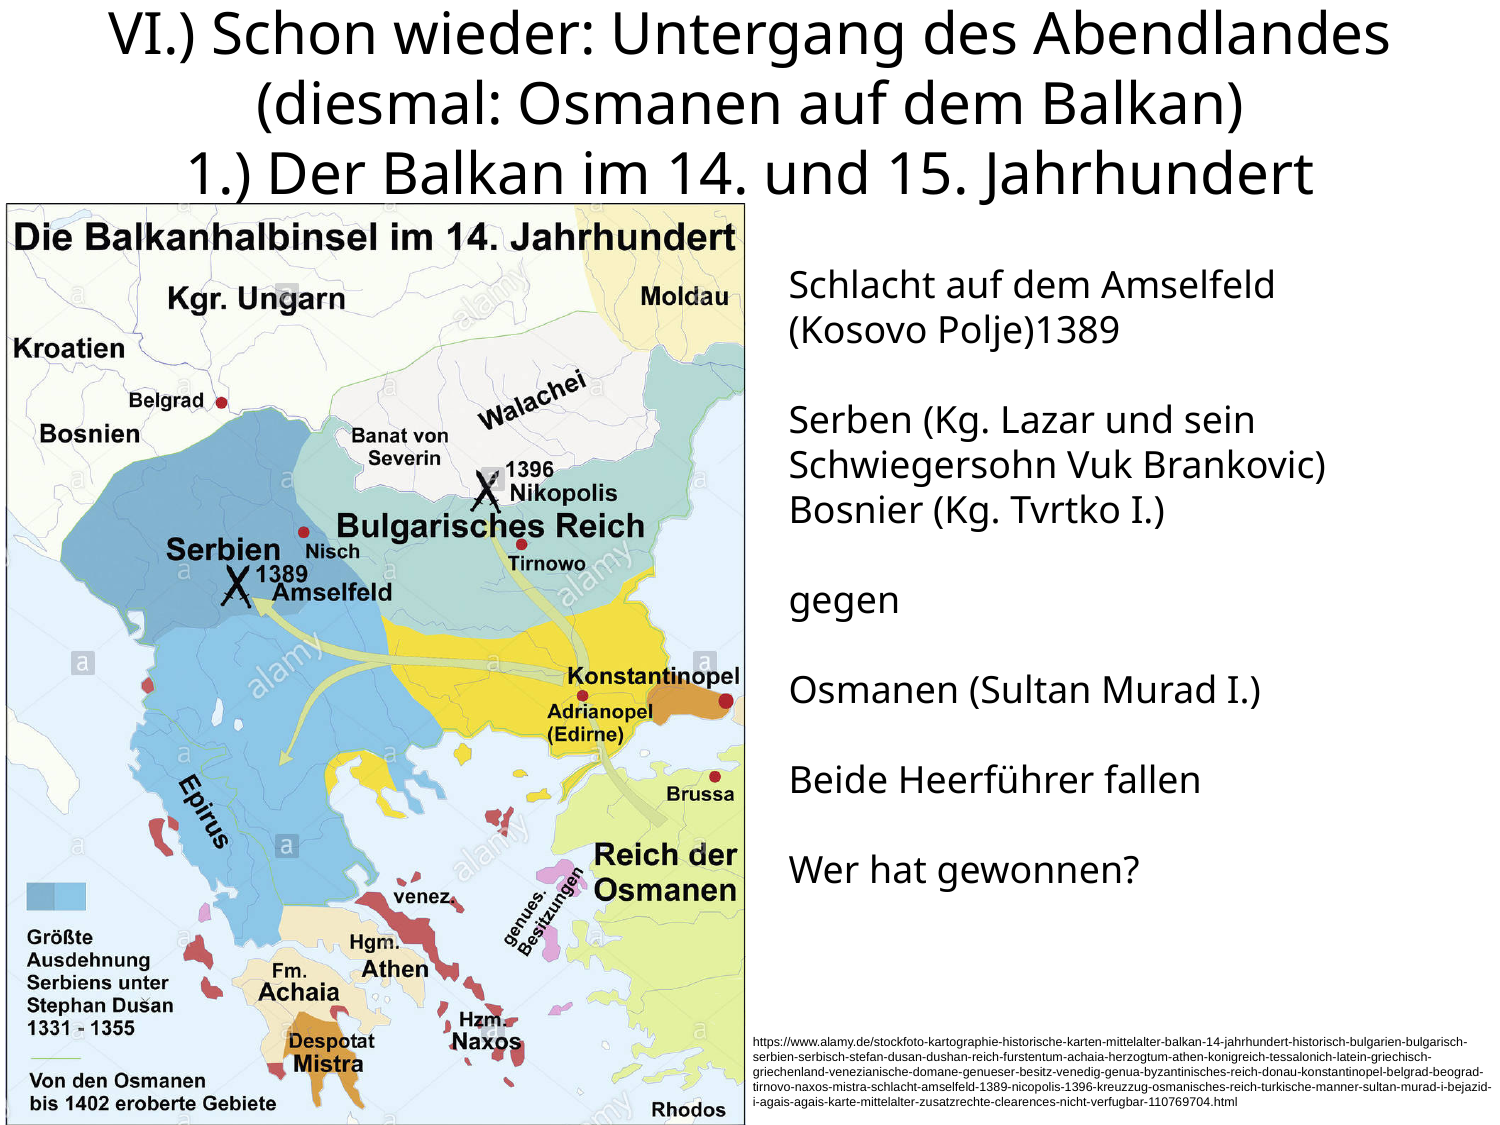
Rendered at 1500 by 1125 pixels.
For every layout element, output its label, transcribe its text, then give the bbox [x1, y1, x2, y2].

title VI.) Schon wieder: Untergang des Abendlandes (diesmal: Osmanen auf dem Balkan) 1.) Der Balkan im 14. und 15. Jahrhundert [74, 6, 1426, 195]
picture [5, 202, 746, 1125]
text_box Schlacht auf dem Amselfeld (Kosovo Polje)1389 Serben (Kg. Lazar und sein Schwiegersohn Vuk Brankovic) Bosnier (Kg. Tvrtko I.) gegen Osmanen (Sultan Murad I.) Beide Heerführer fallen Wer hat gewonnen? [773, 254, 1500, 899]
text_box https://www.alamy.de/stockfoto-kartographie-historische-karten-mittelalter-balkan-14-jahrhundert-historisch-bulgarien-bulgarisch-serbien-serbisch-stefan-dusan-dushan-reich-furstentum-achaia-herzogtum-athen-konigreich-tessalonich-latein-griechisch-griechenland-venezianische-domane-genueser-besitz-venedig-genua-byzantinisches-reich-donau-konstantinopel-belgrad-beograd-tirnovo-naxos-mistra-schlacht-amselfeld-1389-nicopolis-1396-kreuzzug-osmanisches-reich-turkische-manner-sultan-murad-i-bejazid-i-agais-agais-karte-mittelalter-zusatzrechte-clearences-nicht-verfugbar-110769704.html [751, 1026, 1500, 1117]
